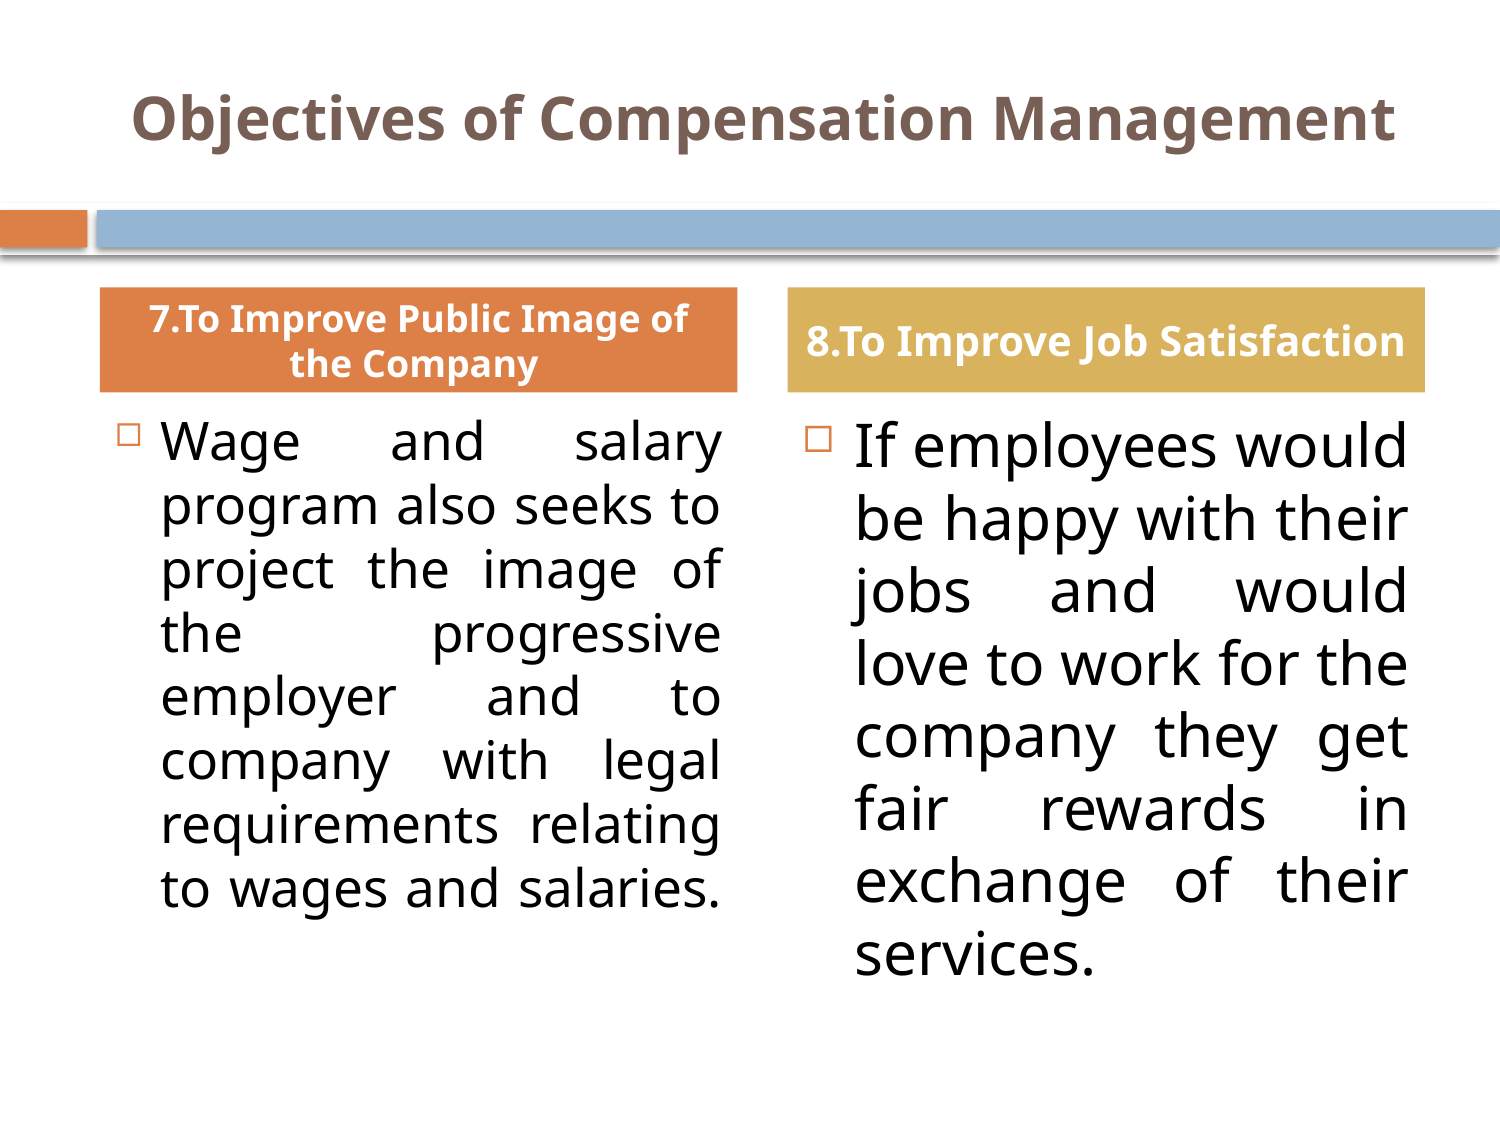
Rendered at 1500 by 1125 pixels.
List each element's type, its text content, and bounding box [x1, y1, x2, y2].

list 7.To Improve Public Image of the Company [99, 287, 738, 393]
list If employees would be happy with their jobs and would love to work for the company they get fair rewards in exchange of their services. [787, 399, 1425, 988]
list 8.To Improve Job Satisfaction [787, 287, 1425, 393]
title Objectives of Compensation Management [87, 44, 1425, 188]
list Wage and salary program also seeks to project the image of the progressive employer and to company with legal requirements relating to wages and salaries. [99, 399, 738, 988]
